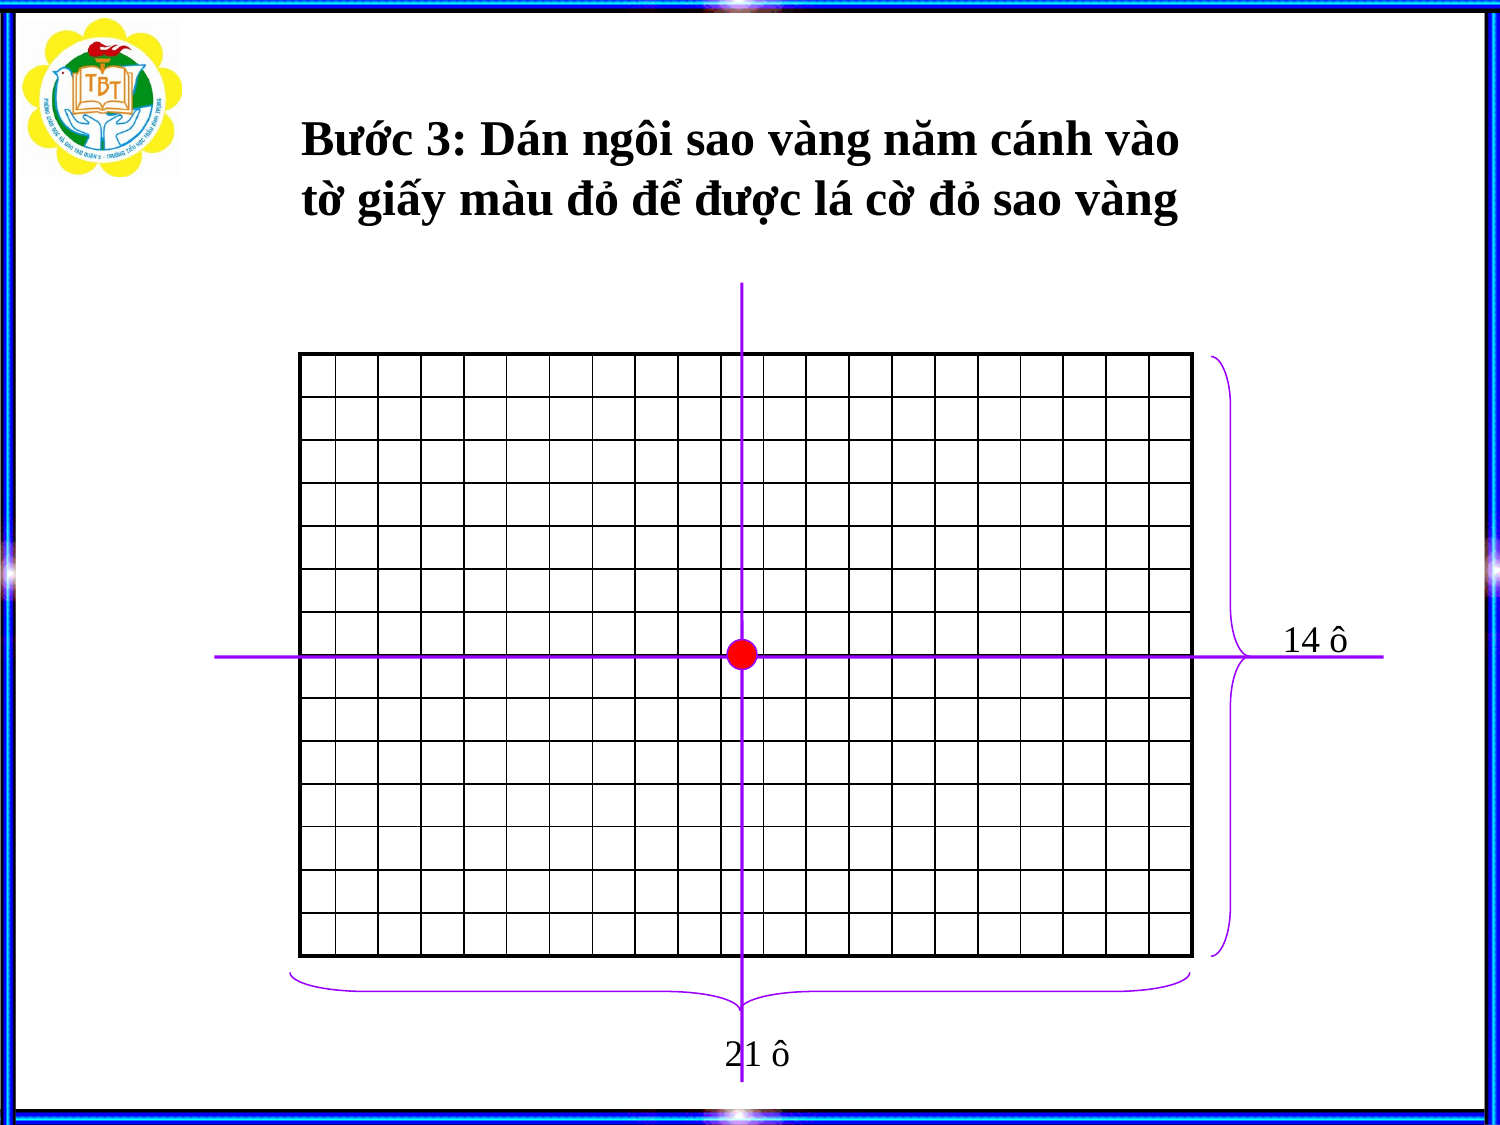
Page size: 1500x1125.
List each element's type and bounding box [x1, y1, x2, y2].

picture [22, 18, 182, 177]
text_box [0, 0, 1500, 1125]
